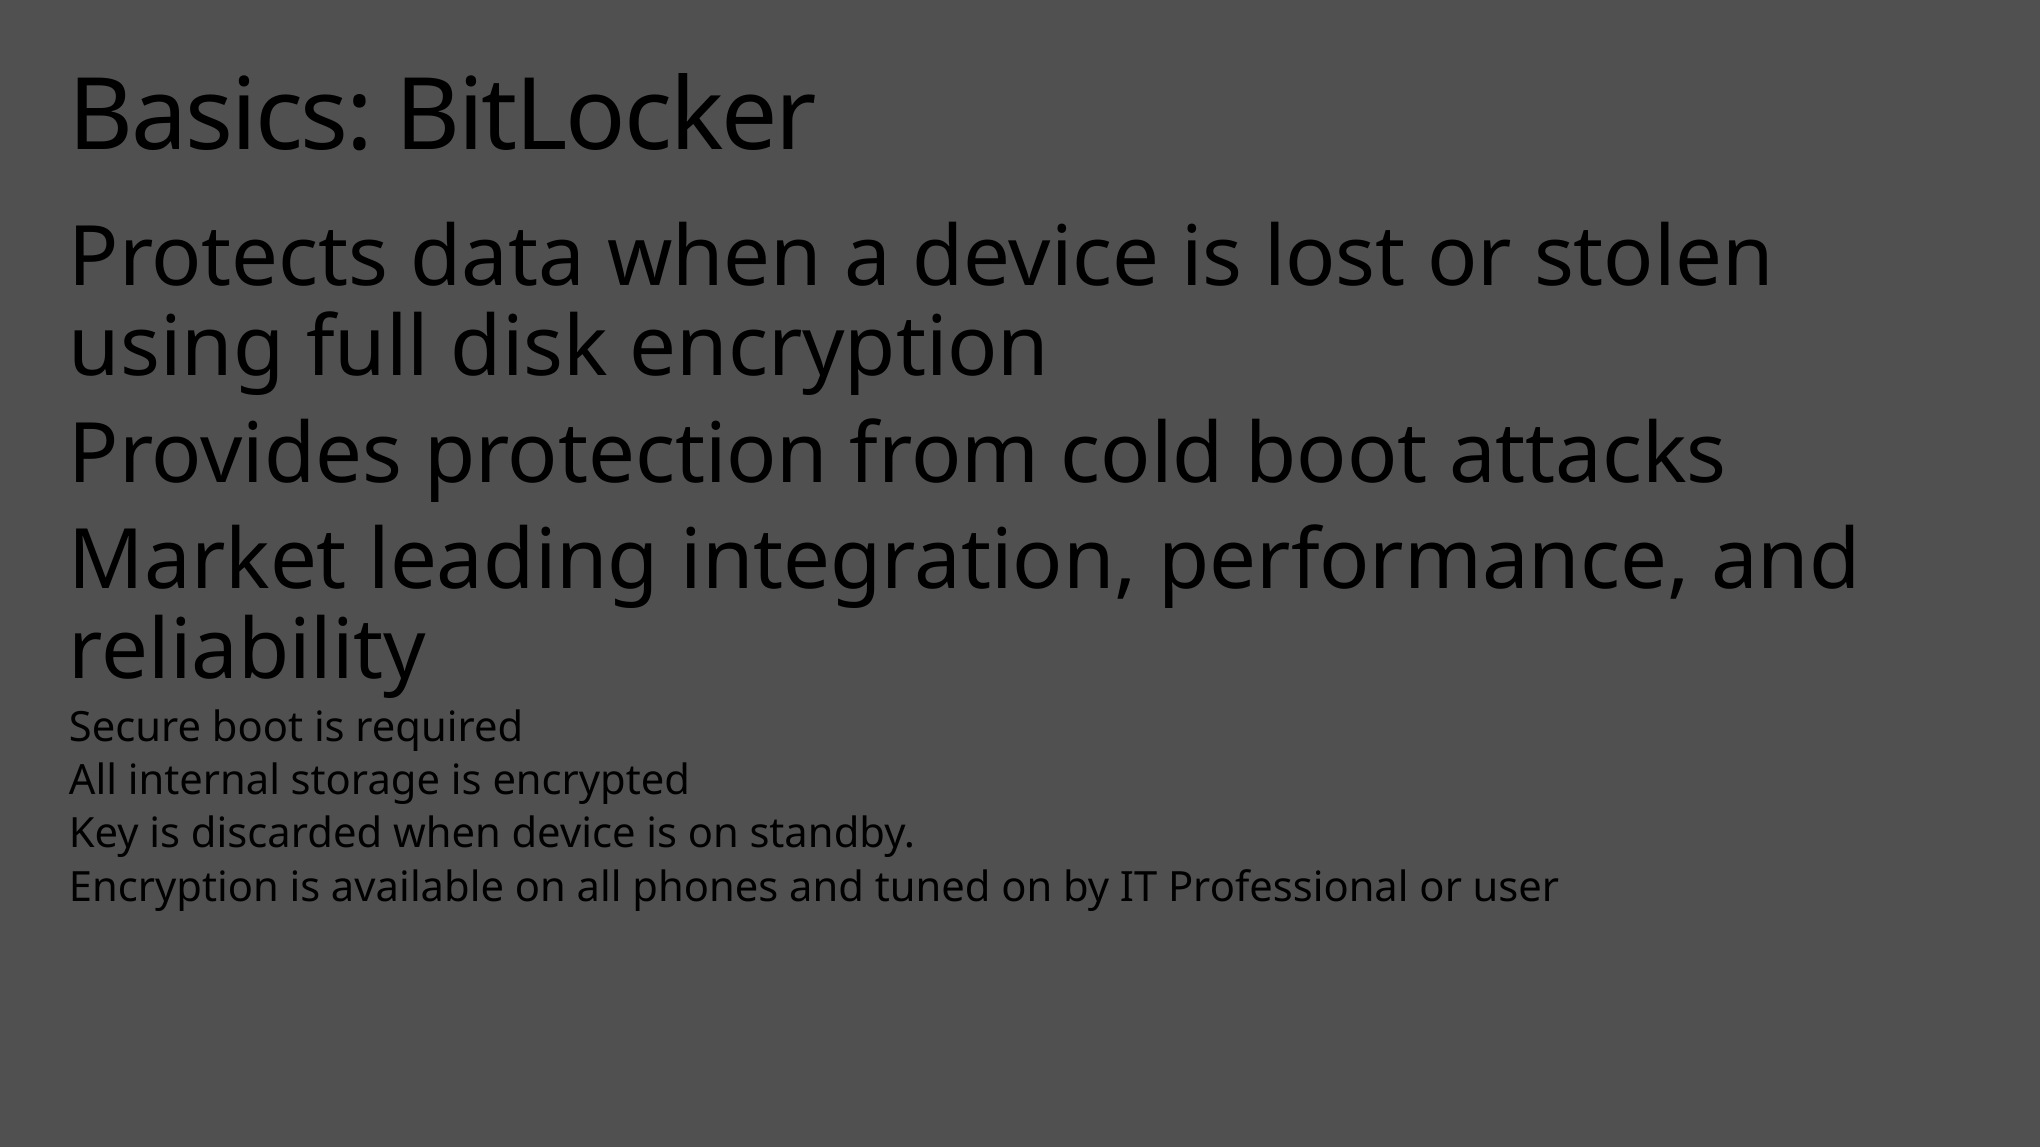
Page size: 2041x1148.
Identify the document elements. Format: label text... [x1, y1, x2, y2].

list Protects data when a device is lost or stolen using full disk encryption Provides protection from cold boot attacks Market leading integration, performance, and reliability Secure boot is required All internal storage is encrypted Key is discarded when device is on standby. Encryption is available on all phones and tuned on by IT Professional or user [45, 198, 1996, 947]
title Basics: BitLocker [45, 48, 1996, 198]
